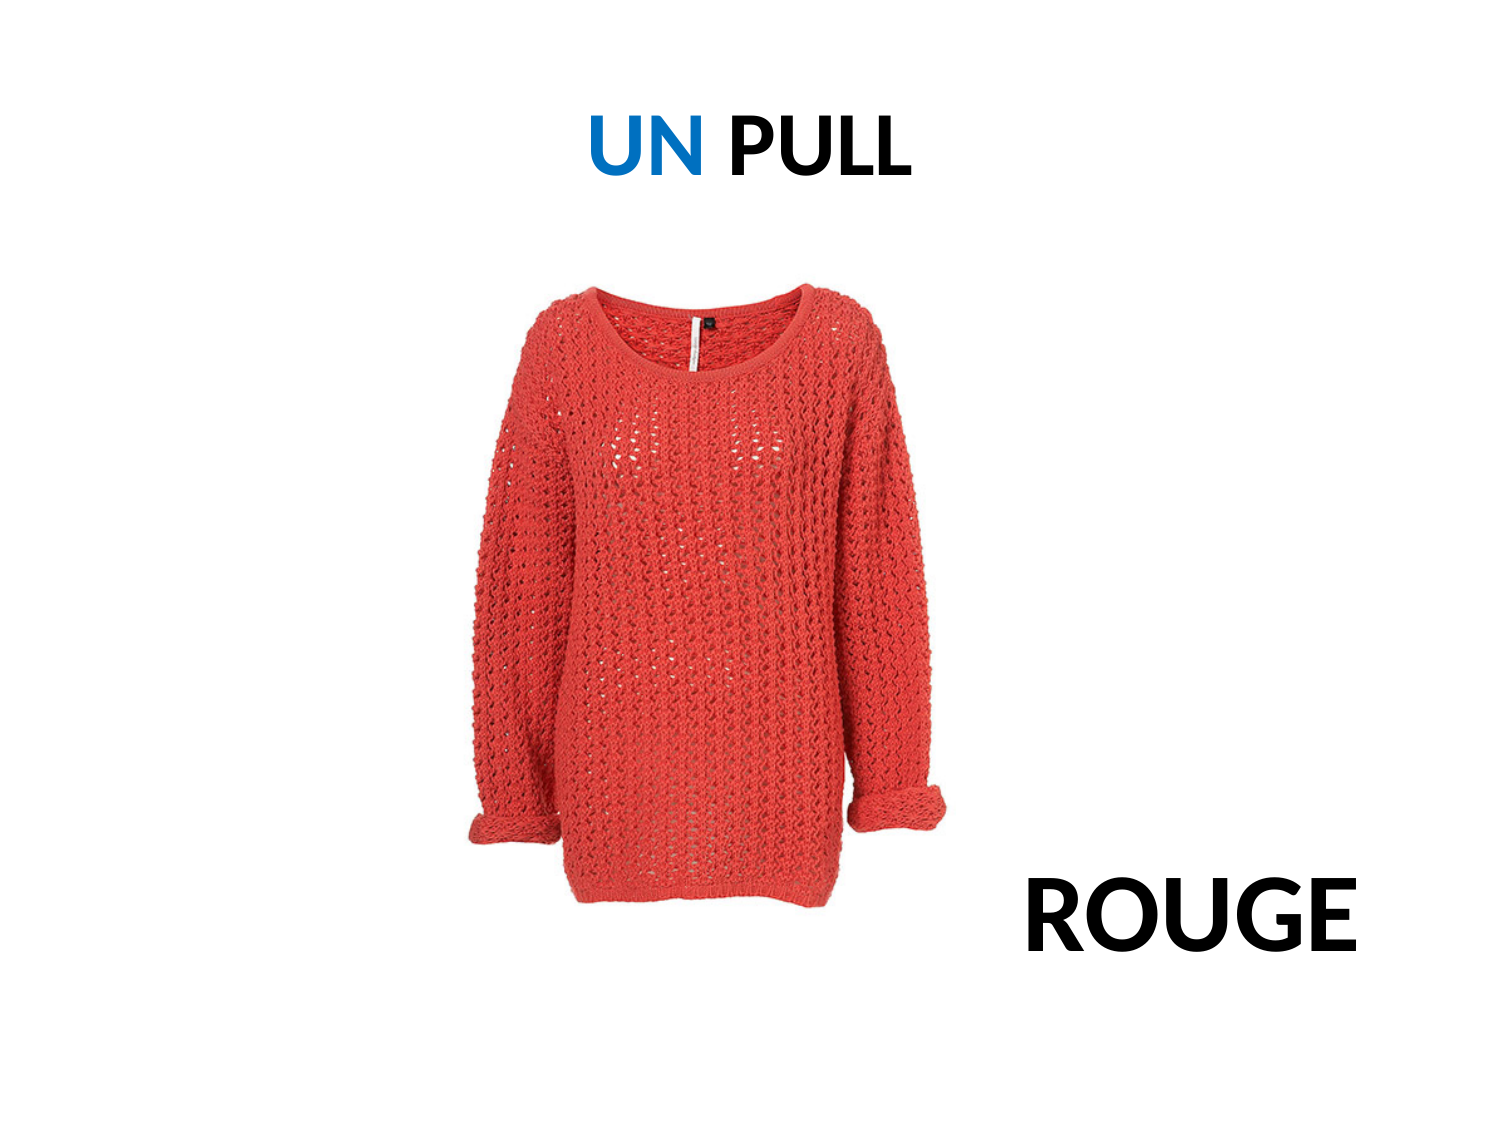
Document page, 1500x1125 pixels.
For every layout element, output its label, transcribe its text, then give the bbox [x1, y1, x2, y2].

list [454, 234, 956, 985]
text_box ROUGE [1007, 831, 1430, 982]
title UN PULL [75, 45, 1425, 233]
